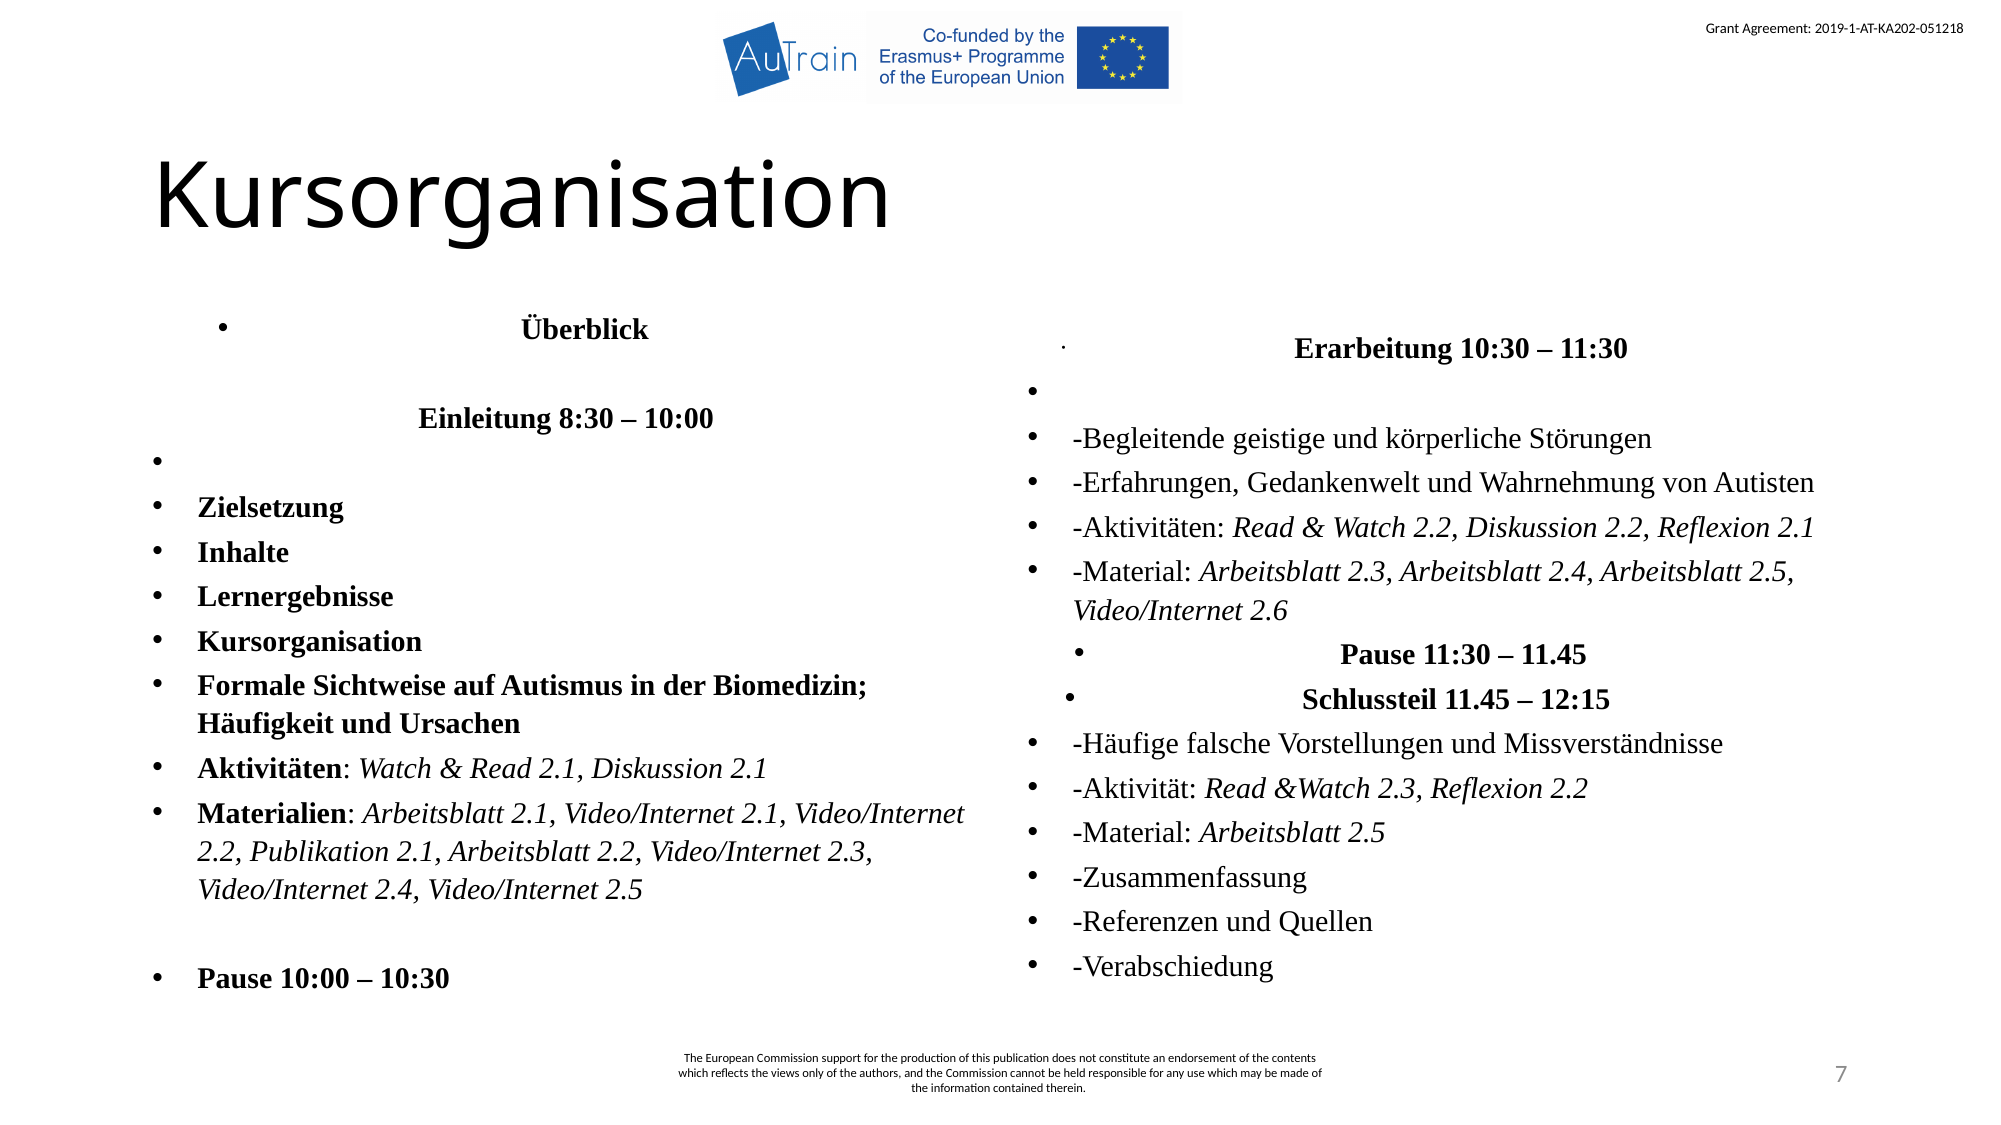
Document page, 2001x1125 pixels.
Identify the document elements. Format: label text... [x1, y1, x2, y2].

list Erarbeitung 10:30 – 11:30 -Begleitende geistige und körperliche Störungen -Erfahrungen, Gedankenwelt und Wahrnehmung von Autisten -Aktivitäten: Read & Watch 2.2, Diskussion 2.2, Reflexion 2.1 -Material: Arbeitsblatt 2.3, Arbeitsblatt 2.4, Arbeitsblatt 2.5, Video/Internet 2.6 Pause 11:30 – 11.45 Schlussteil 11.45 – 12:15 -Häufige falsche Vorstellungen und Missverständnisse -Aktivität: Read &Watch 2.3, Reflexion 2.2 -Material: Arbeitsblatt 2.5 -Zusammenfassung -Referenzen und Quellen -Verabschiedung [1012, 299, 1863, 1014]
slide_number 7 [1412, 1042, 1863, 1103]
picture [715, 11, 1183, 104]
footer The European Commission support for the production of this publication does not constitute an endorsement of the contents which reflects the views only of the authors, and the Commission cannot be held responsible for any use which may be made of the information contained therein. [662, 1042, 1338, 1103]
list Überblick Einleitung 8:30 – 10:00 Zielsetzung Inhalte Lernergebnisse Kursorganisation Formale Sichtweise auf Autismus in der Biomedizin; Häufigkeit und Ursachen Aktivitäten: Watch & Read 2.1, Diskussion 2.1 Materialien: Arbeitsblatt 2.1, Video/Internet 2.1, Video/Internet 2.2, Publikation 2.1, Arbeitsblatt 2.2, Video/Internet 2.3, Video/Internet 2.4, Video/Internet 2.5 Pause 10:00 – 10:30 [137, 299, 988, 1014]
title Kursorganisation [137, 118, 1863, 278]
